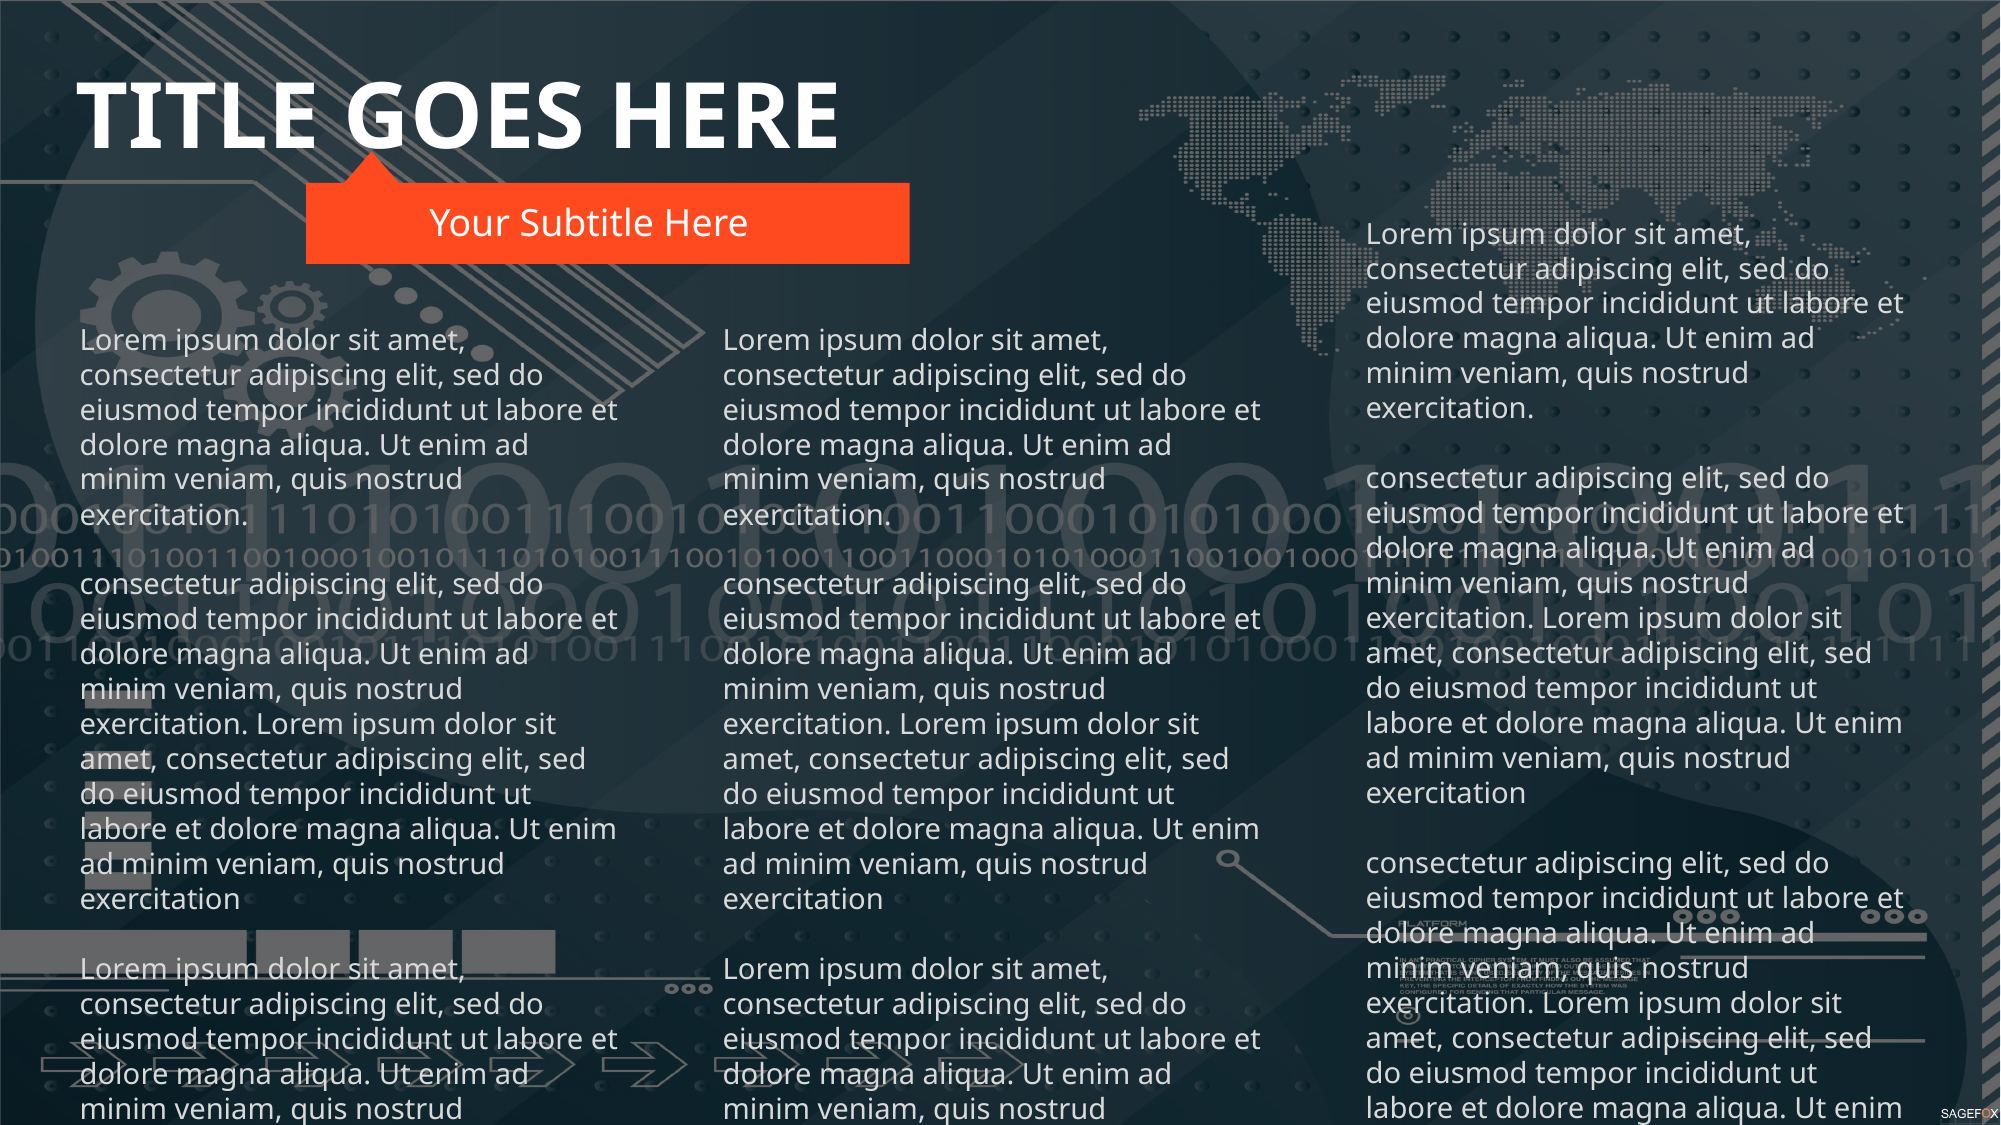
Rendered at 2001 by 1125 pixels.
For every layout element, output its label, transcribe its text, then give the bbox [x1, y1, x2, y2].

text_box Lorem ipsum dolor sit amet, consectetur adipiscing elit, sed do eiusmod tempor incididunt ut labore et dolore magna aliqua. Ut enim ad minim veniam, quis nostrud exercitation. consectetur adipiscing elit, sed do eiusmod tempor incididunt ut labore et dolore magna aliqua. Ut enim ad minim veniam, quis nostrud exercitation. Lorem ipsum dolor sit amet, consectetur adipiscing elit, sed do eiusmod tempor incididunt ut labore et dolore magna aliqua. Ut enim ad minim veniam, quis nostrud exercitation Lorem ipsum dolor sit amet, consectetur adipiscing elit, sed do eiusmod tempor incididunt ut labore et dolore magna aliqua. Ut enim ad minim veniam, quis nostrud exercitation. [64, 313, 635, 1125]
picture [0, 0, 2001, 1125]
text_box TITLE GOES HERE [60, 49, 965, 175]
text_box Lorem ipsum dolor sit amet, consectetur adipiscing elit, sed do eiusmod tempor incididunt ut labore et dolore magna aliqua. Ut enim ad minim veniam, quis nostrud exercitation. consectetur adipiscing elit, sed do eiusmod tempor incididunt ut labore et dolore magna aliqua. Ut enim ad minim veniam, quis nostrud exercitation. Lorem ipsum dolor sit amet, consectetur adipiscing elit, sed do eiusmod tempor incididunt ut labore et dolore magna aliqua. Ut enim ad minim veniam, quis nostrud exercitation consectetur adipiscing elit, sed do eiusmod tempor incididunt ut labore et dolore magna aliqua. Ut enim ad minim veniam, quis nostrud exercitation. Lorem ipsum dolor sit amet, consectetur adipiscing elit, sed do eiusmod tempor incididunt ut labore et dolore magna aliqua. Ut enim ad minim veniam, quis nostrud exercitation [1350, 207, 1921, 1125]
text_box Lorem ipsum dolor sit amet, consectetur adipiscing elit, sed do eiusmod tempor incididunt ut labore et dolore magna aliqua. Ut enim ad minim veniam, quis nostrud exercitation. consectetur adipiscing elit, sed do eiusmod tempor incididunt ut labore et dolore magna aliqua. Ut enim ad minim veniam, quis nostrud exercitation. Lorem ipsum dolor sit amet, consectetur adipiscing elit, sed do eiusmod tempor incididunt ut labore et dolore magna aliqua. Ut enim ad minim veniam, quis nostrud exercitation Lorem ipsum dolor sit amet, consectetur adipiscing elit, sed do eiusmod tempor incididunt ut labore et dolore magna aliqua. Ut enim ad minim veniam, quis nostrud exercitation [707, 313, 1278, 1125]
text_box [306, 151, 910, 264]
